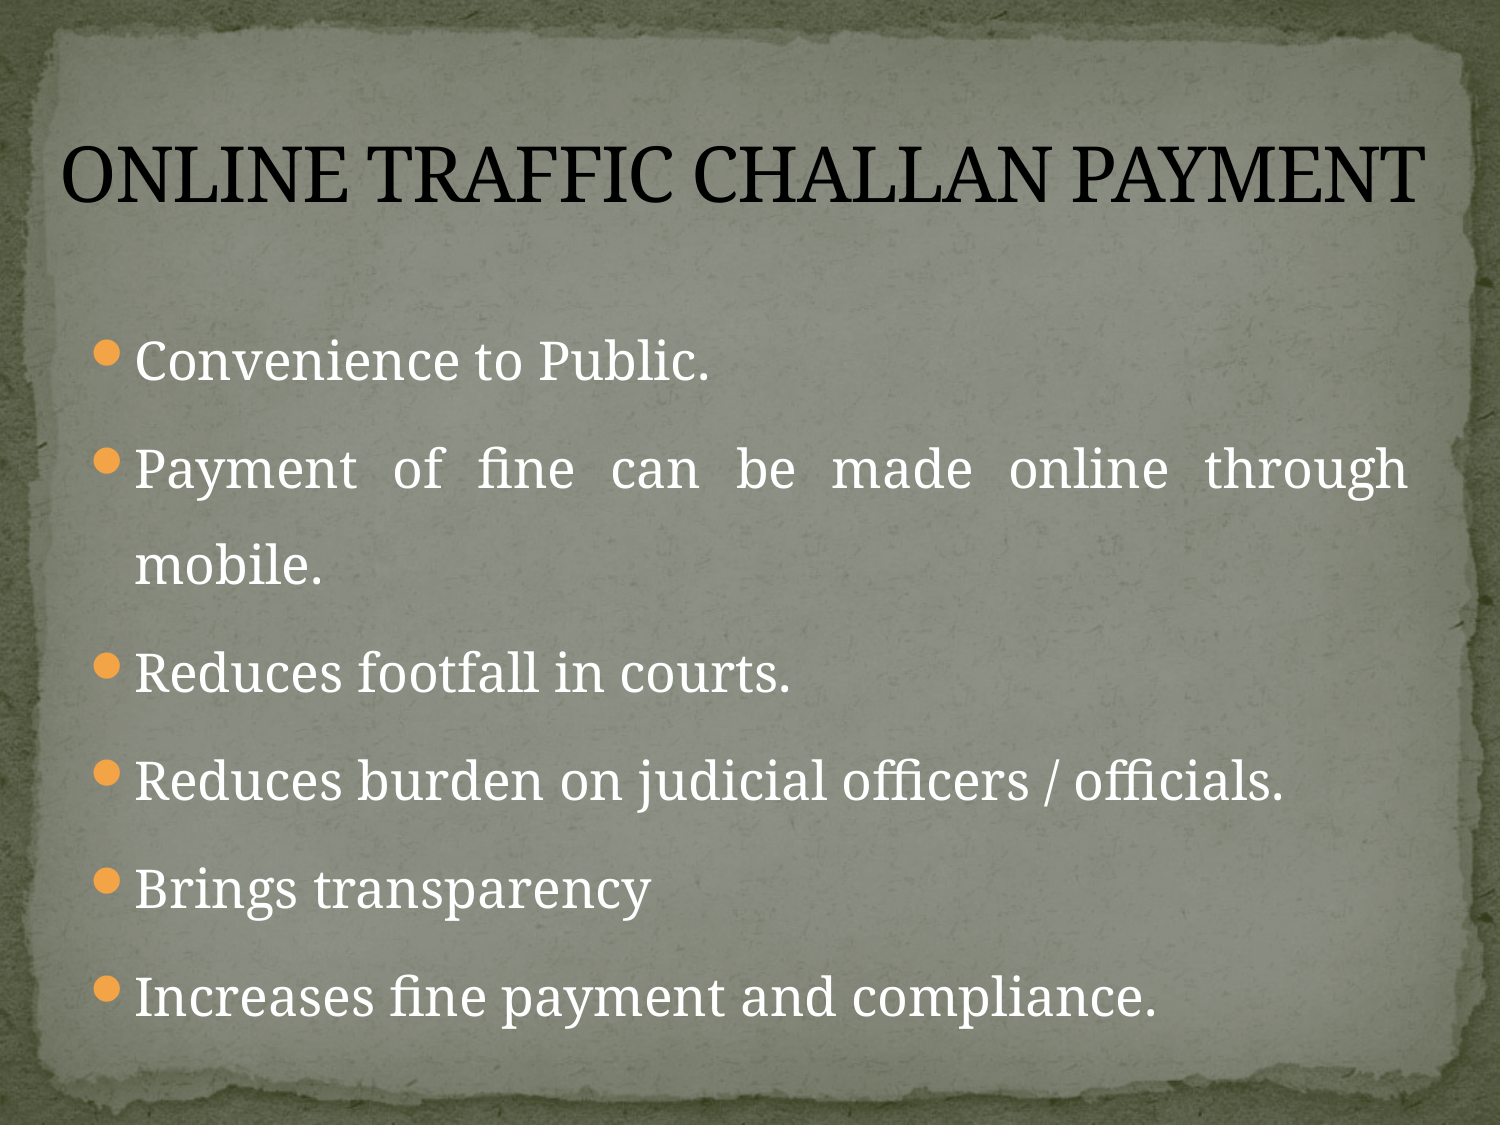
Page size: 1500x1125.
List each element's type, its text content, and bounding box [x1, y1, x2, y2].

list Convenience to Public. Payment of fine can be made online through mobile. Reduces footfall in courts. Reduces burden on judicial officers / officials. Brings transparency Increases fine payment and compliance. [75, 287, 1425, 1038]
title ONLINE TRAFFIC CHALLAN PAYMENT [37, 24, 1450, 225]
